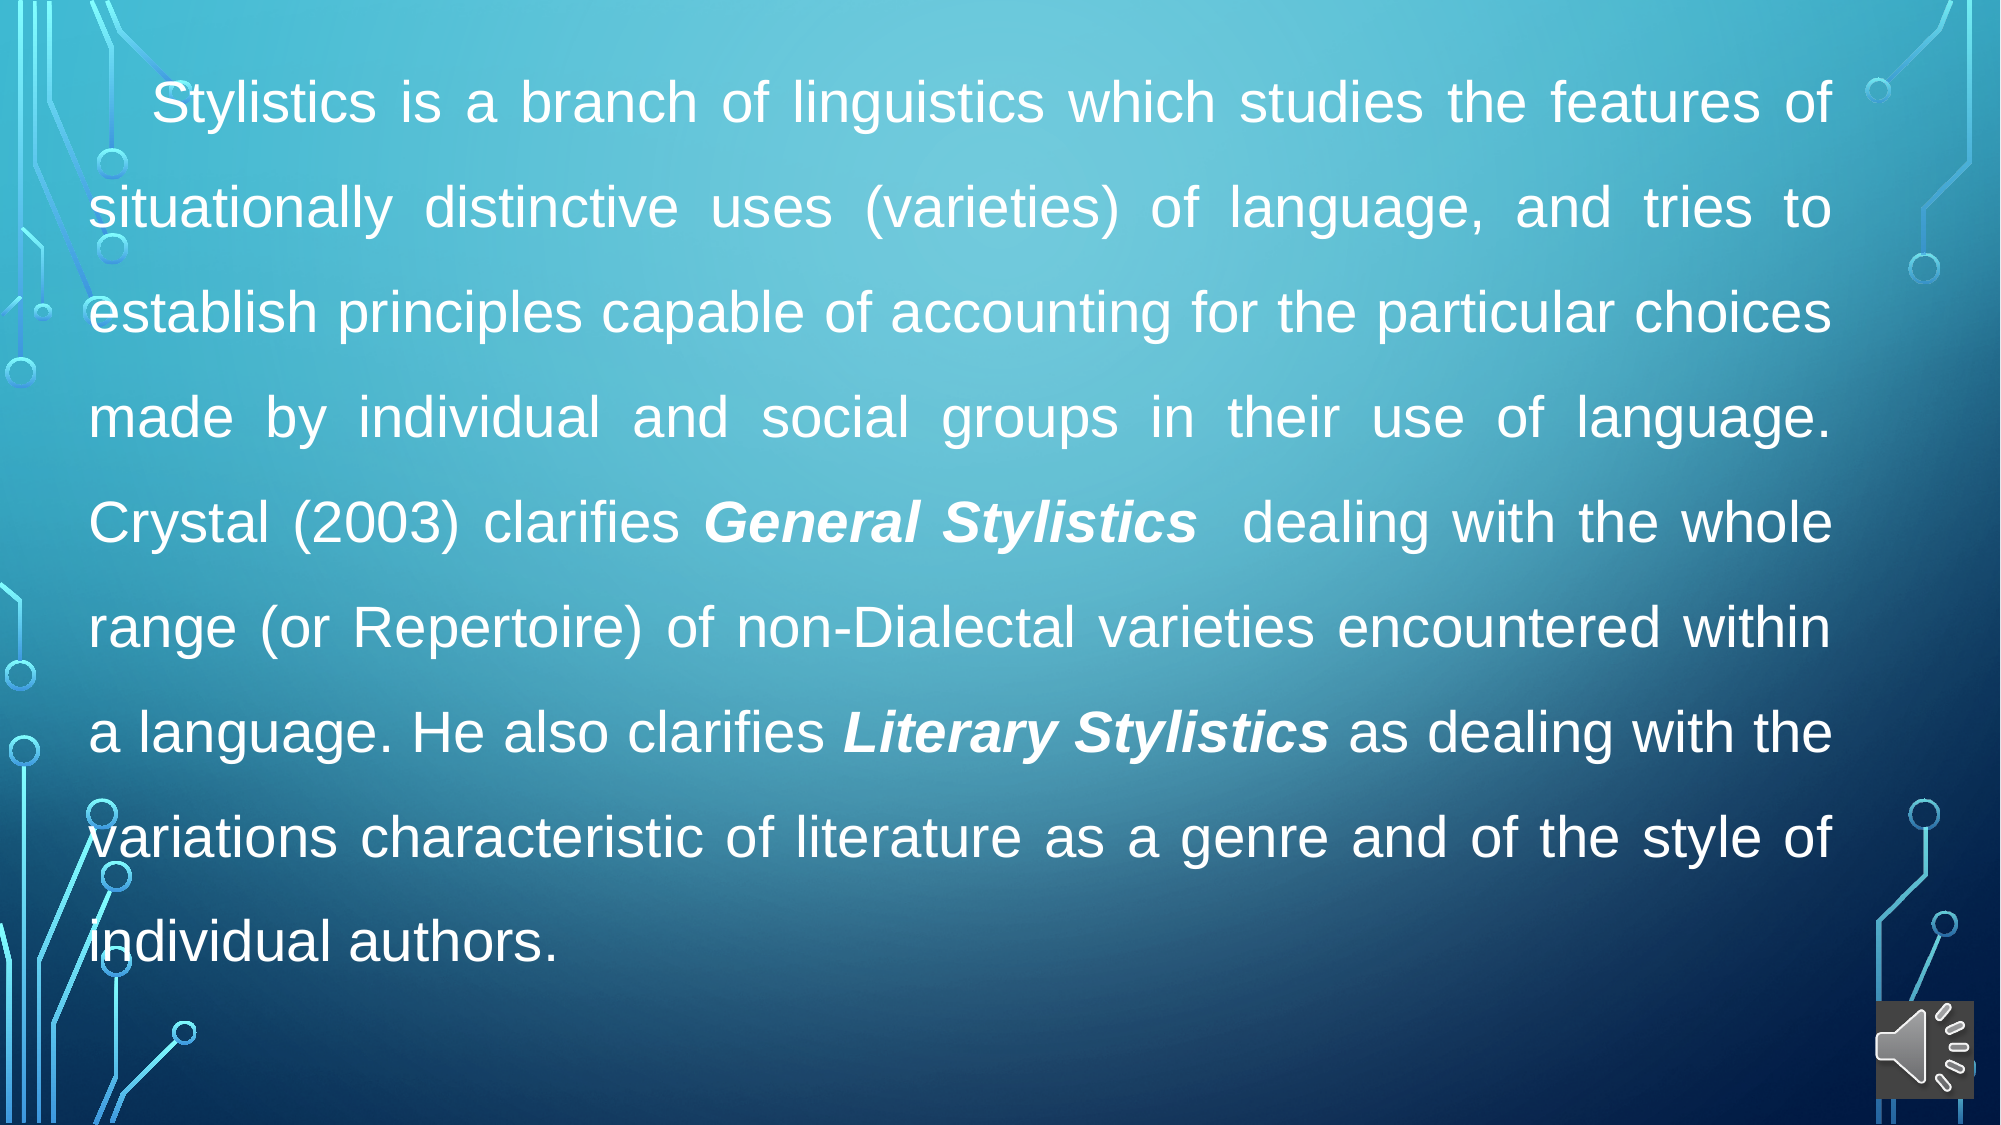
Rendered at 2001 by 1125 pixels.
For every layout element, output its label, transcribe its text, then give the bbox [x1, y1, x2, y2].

text_box Stylistics is a branch of linguistics which studies the features of situationally distinctive uses (varieties) of language, and tries to establish principles capable of accounting for the particular choices made by individual and social groups in their use of language. Crystal (2003) clarifies General Stylistics dealing with the whole range (or Repertoire) of non-Dialectal varieties encountered within a language. He also clarifies Literary Stylistics as dealing with the variations characteristic of literature as a genre and of the style of individual authors. [73, 21, 1850, 981]
picture [1874, 999, 1976, 1101]
